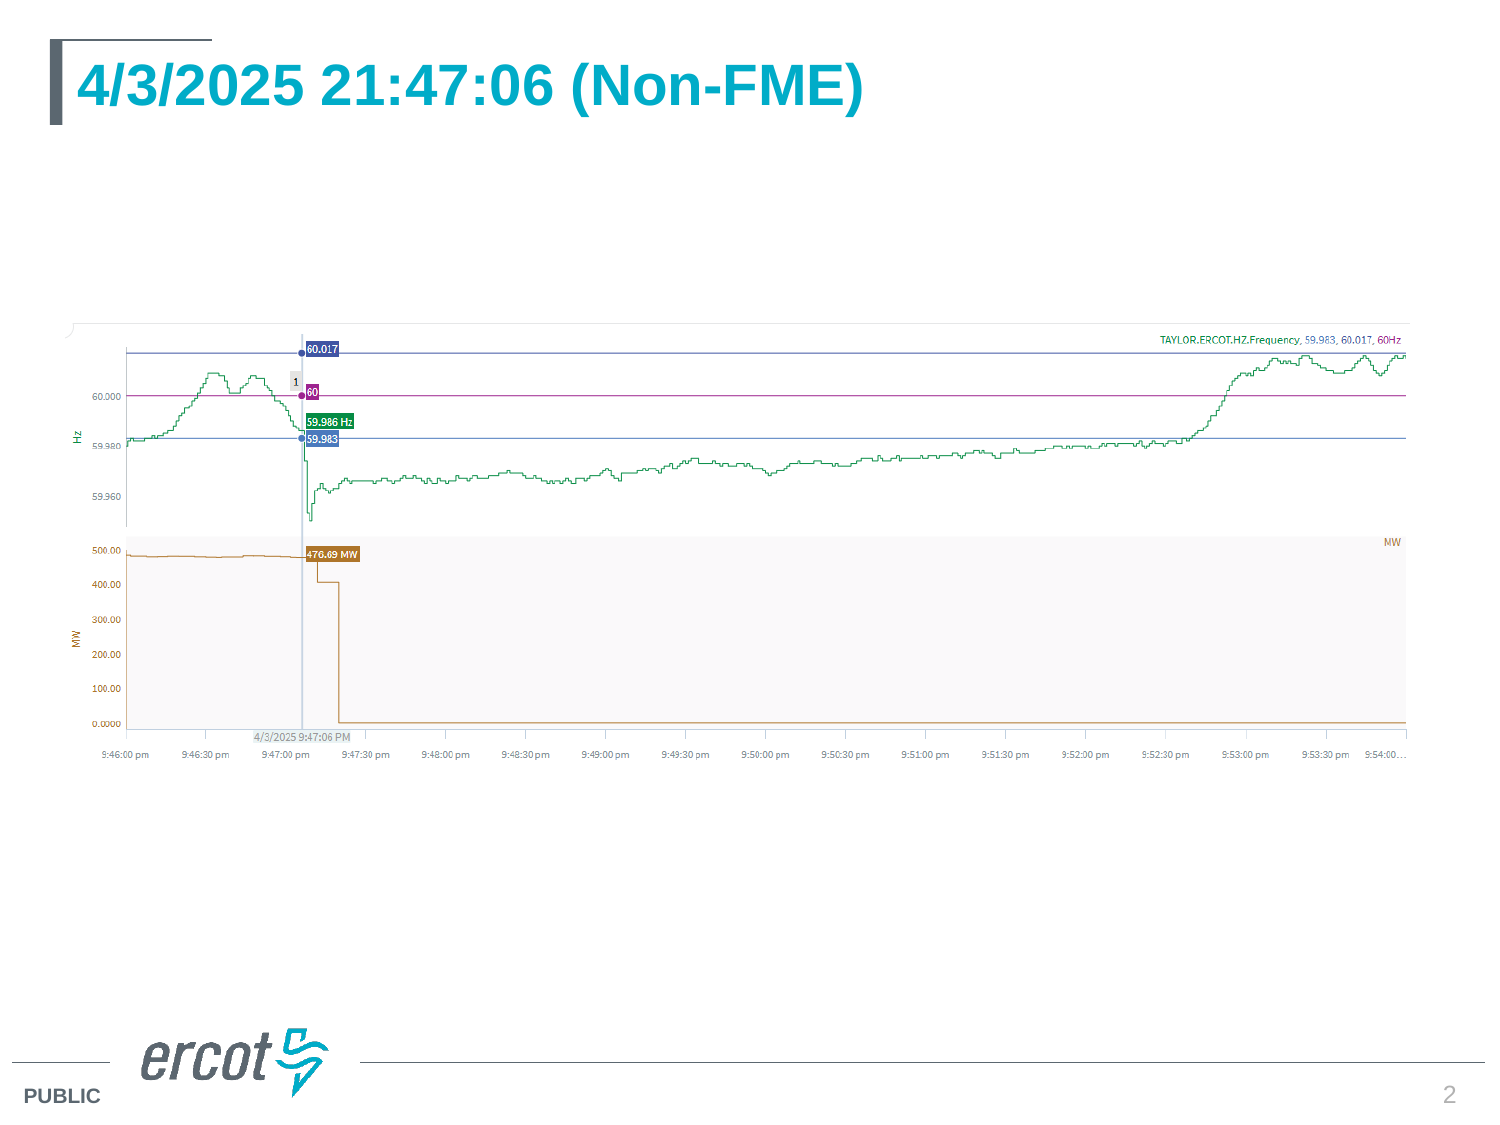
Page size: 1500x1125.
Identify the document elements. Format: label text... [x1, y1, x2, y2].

picture [137, 1024, 332, 1100]
title 4/3/2025 21:47:06 (Non-FME) [62, 39, 1450, 125]
slide_number 2 [1412, 1076, 1488, 1112]
picture [64, 323, 1411, 765]
